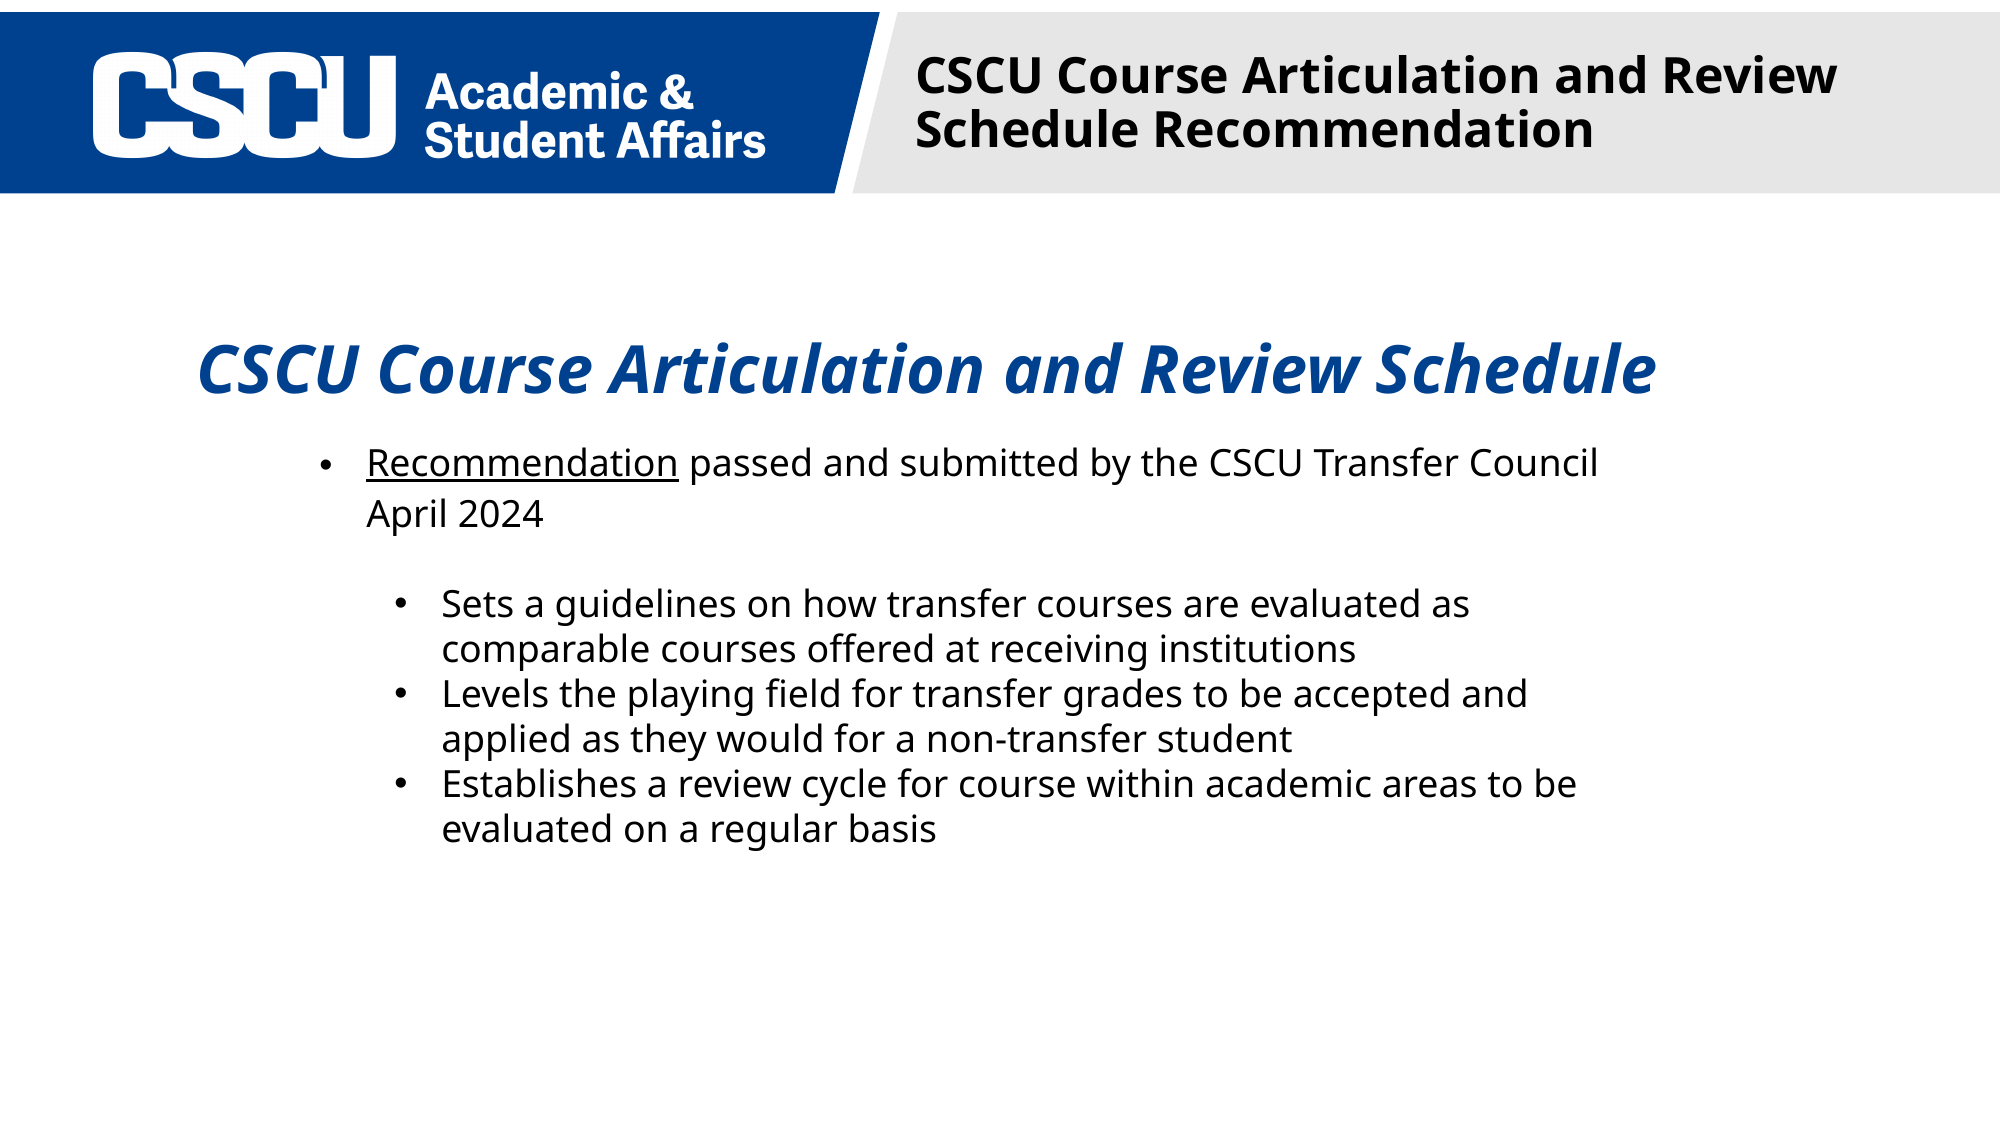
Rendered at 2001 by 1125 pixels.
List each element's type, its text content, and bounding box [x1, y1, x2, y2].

text_box [0, 11, 882, 195]
text_box CSCU Course Articulation and Review Schedule Recommendation [900, 42, 1965, 167]
picture [75, 33, 783, 176]
text_box [851, 11, 2000, 195]
text_box CSCU Course Articulation and Review Schedule [181, 319, 1785, 415]
text_box Recommendation passed and submitted by the CSCU Transfer Council April 2024 Sets a guidelines on how transfer courses are evaluated as comparable courses offered at receiving institutions Levels the playing field for transfer grades to be accepted and applied as they would for a non-transfer student Establishes a review cycle for course within academic areas to be evaluated on a regular basis [304, 431, 1662, 858]
